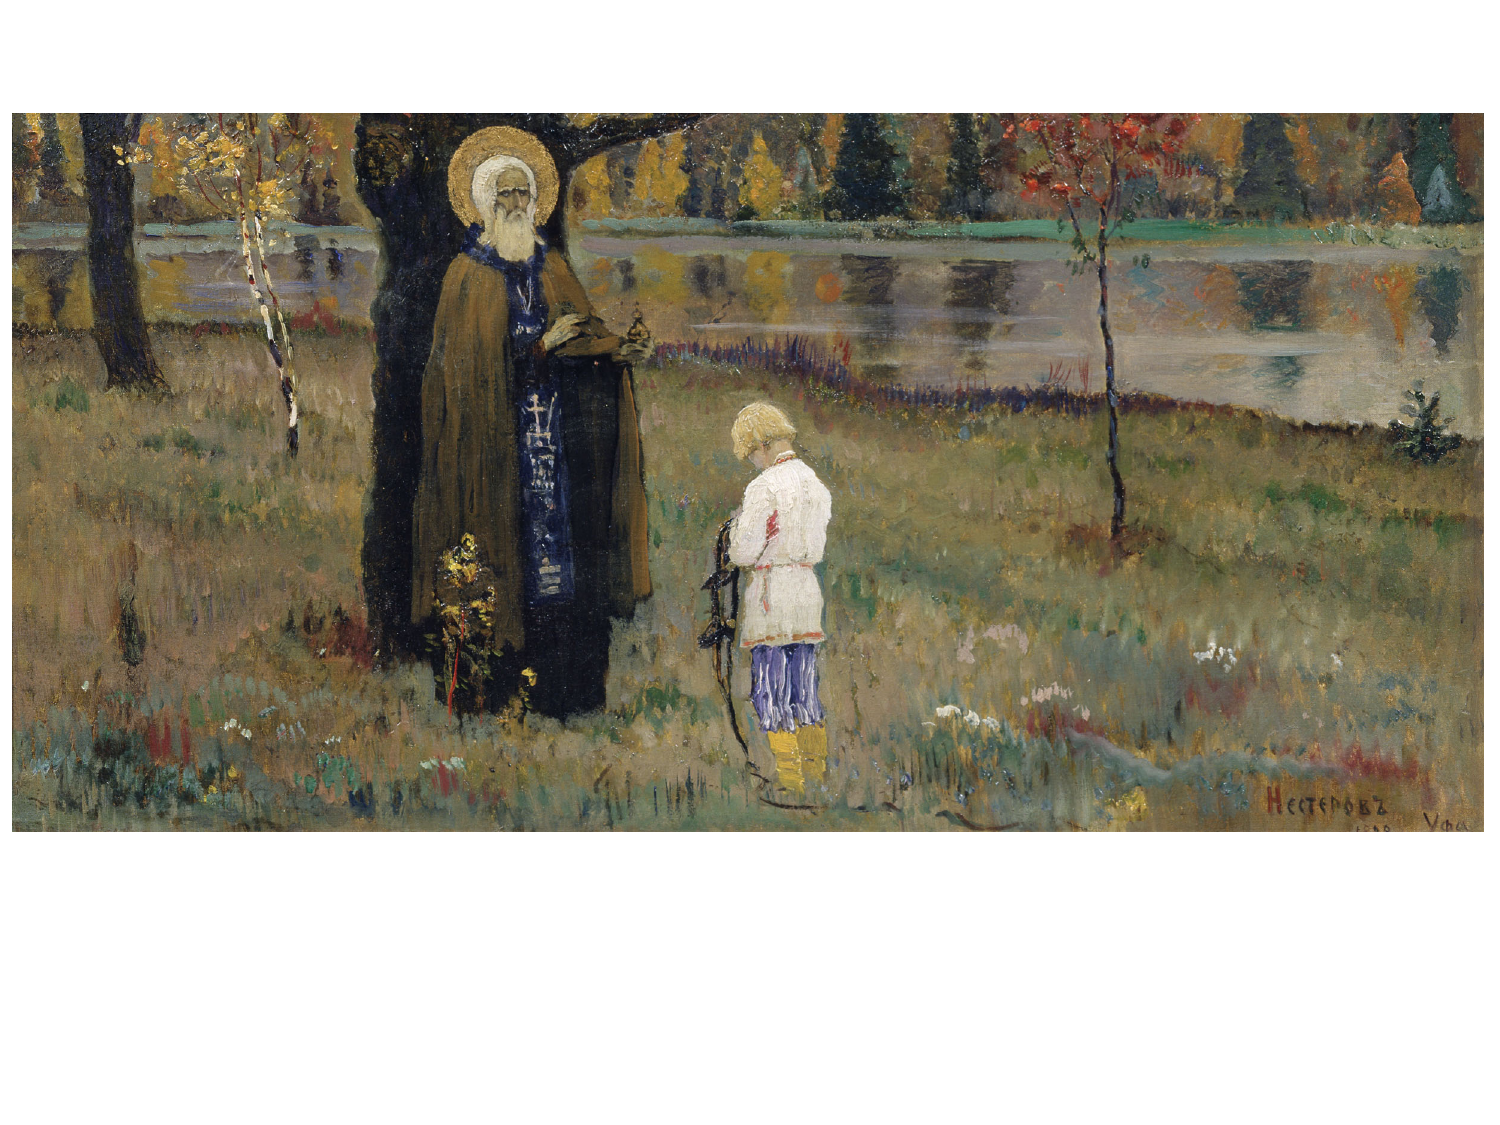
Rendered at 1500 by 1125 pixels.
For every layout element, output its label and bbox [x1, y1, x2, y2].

picture [12, 113, 1484, 832]
